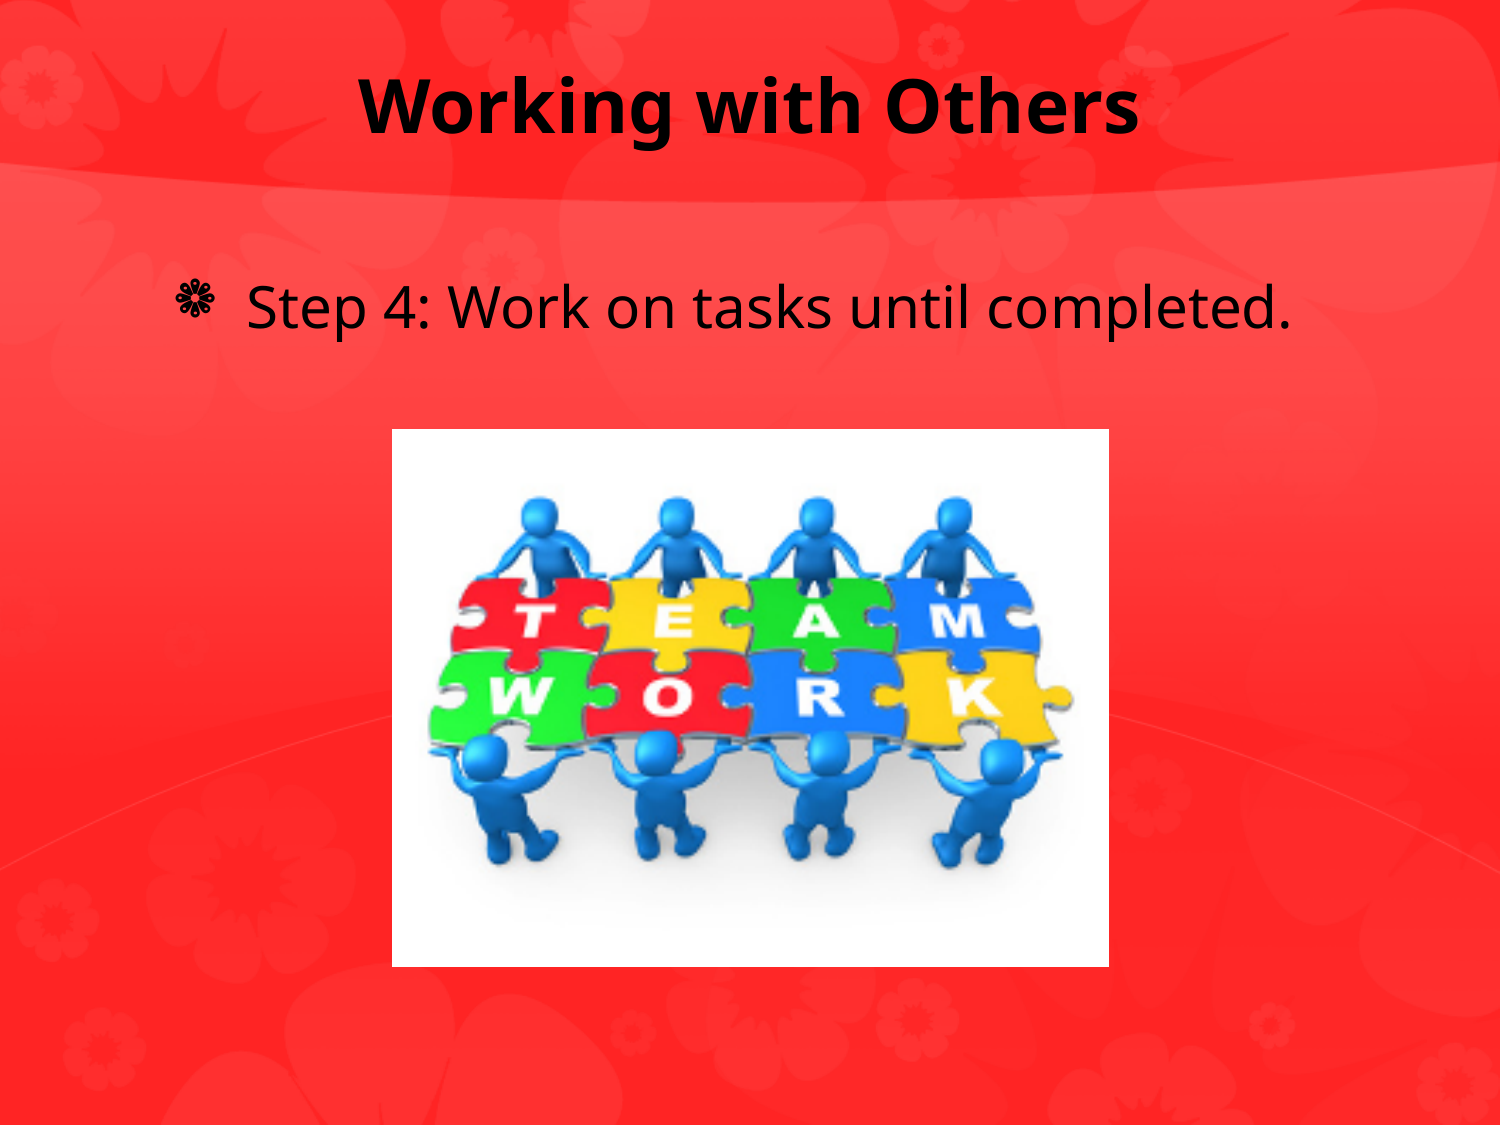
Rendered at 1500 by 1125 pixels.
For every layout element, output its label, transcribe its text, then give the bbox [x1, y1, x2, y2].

list Step 4: Work on tasks until completed. [156, 262, 1344, 967]
picture [0, 0, 1500, 1125]
title Working with Others [127, 14, 1372, 203]
